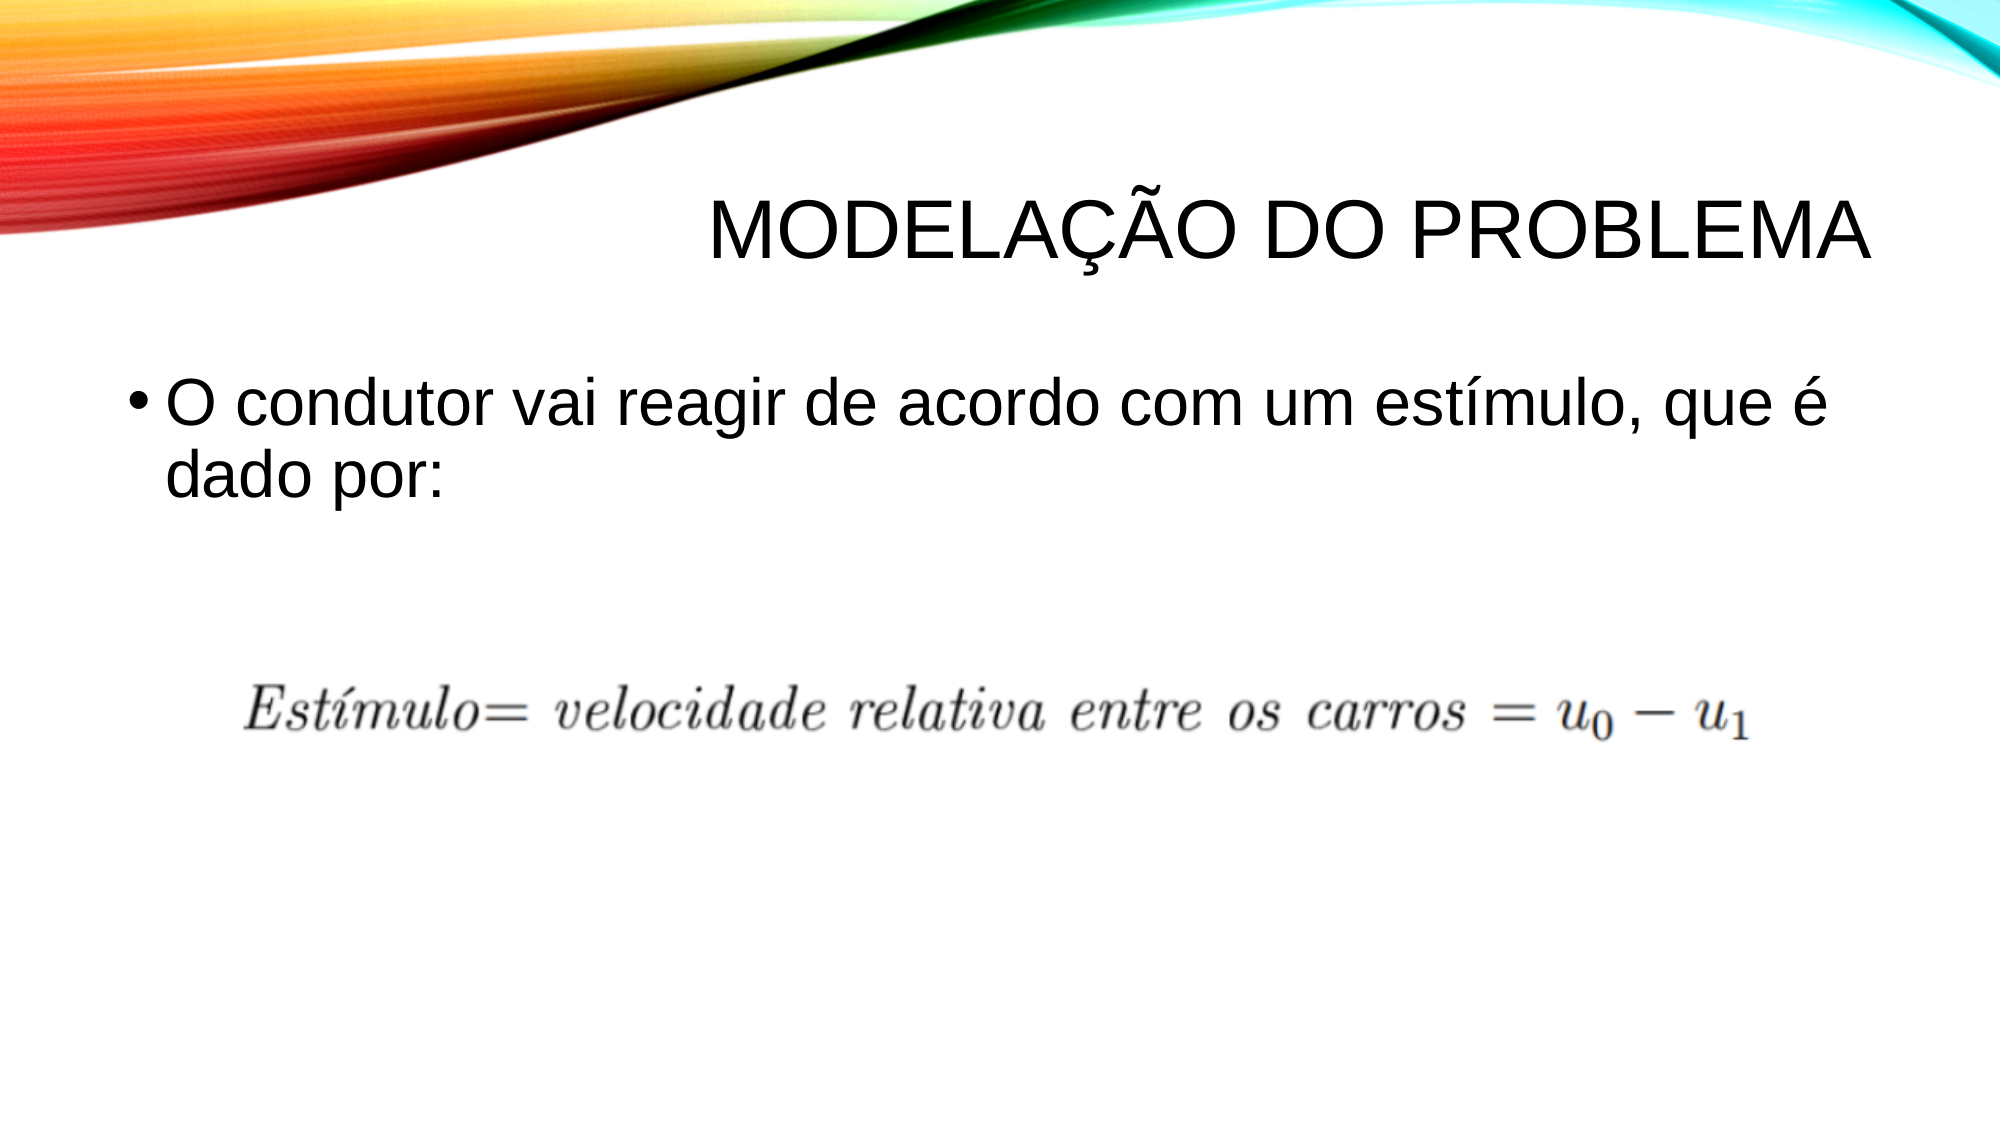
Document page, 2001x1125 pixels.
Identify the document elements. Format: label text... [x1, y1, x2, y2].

picture [243, 673, 1757, 754]
list O condutor vai reagir de acordo com um estímulo, que é dado por: [112, 360, 1888, 1021]
picture [0, 0, 2000, 237]
title ModelaÇÃO do problema [474, 125, 1888, 338]
